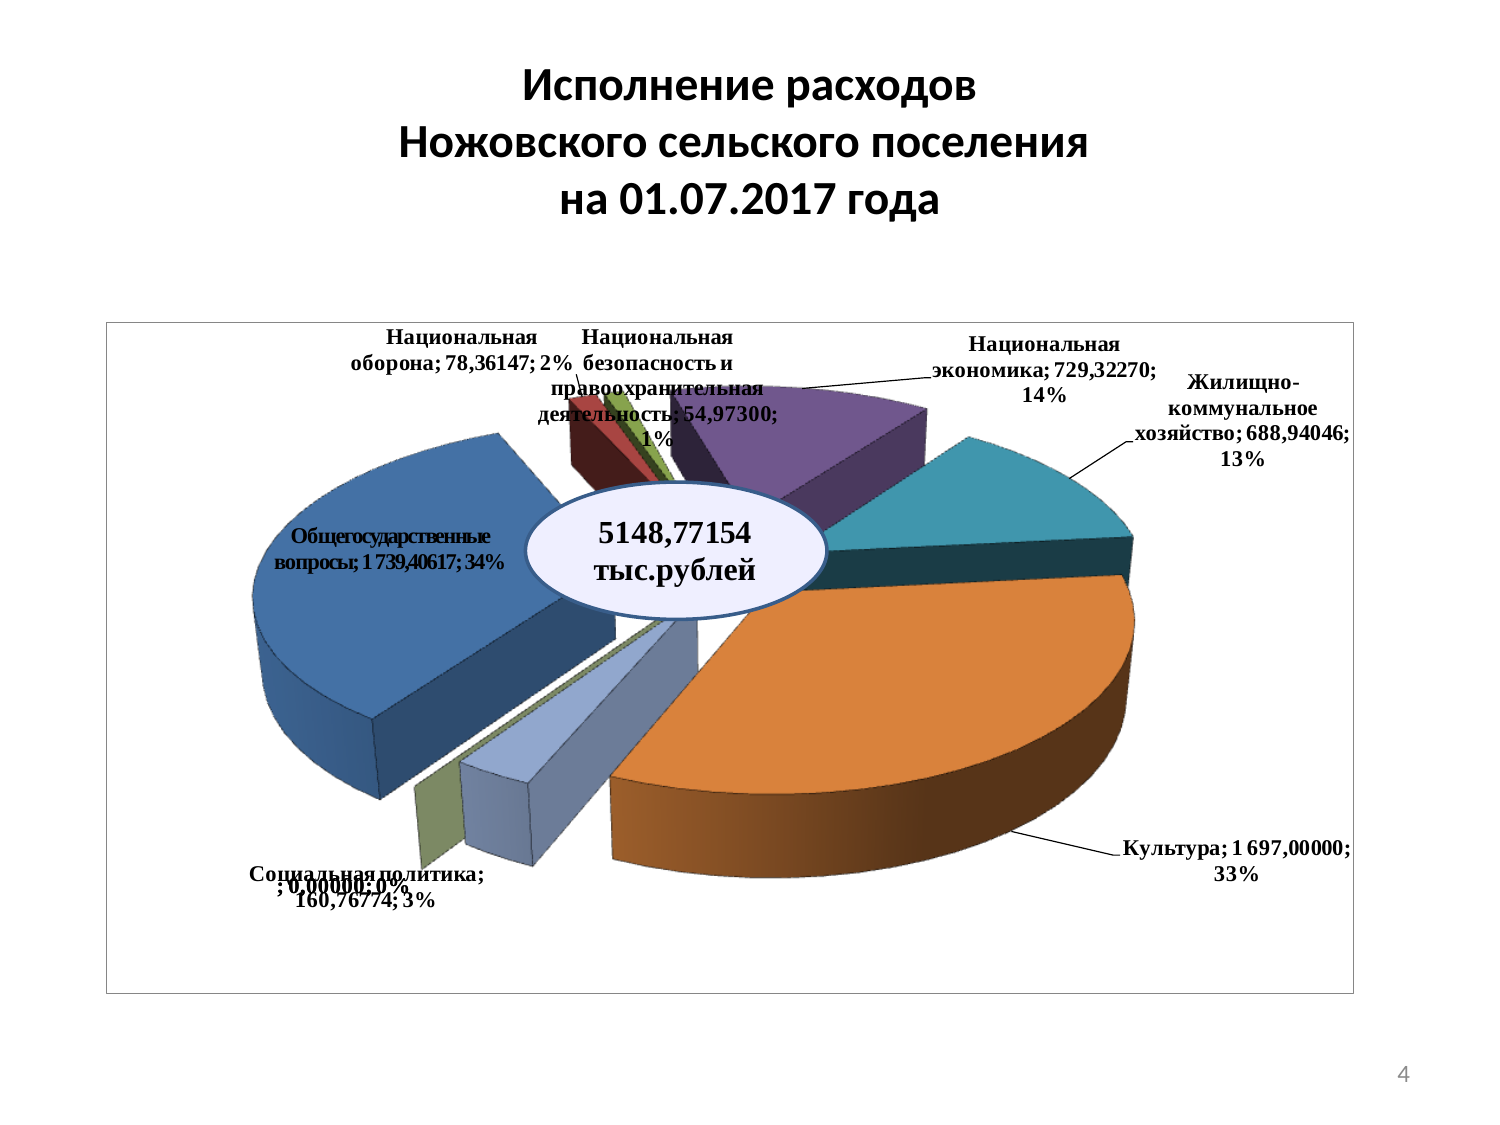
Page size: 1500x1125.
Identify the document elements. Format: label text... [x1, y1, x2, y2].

title Исполнение расходов Ножовского сельского поселения на 01.07.2017 года [0, 45, 1500, 233]
slide_number 4 [1074, 1042, 1425, 1103]
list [99, 315, 1358, 999]
